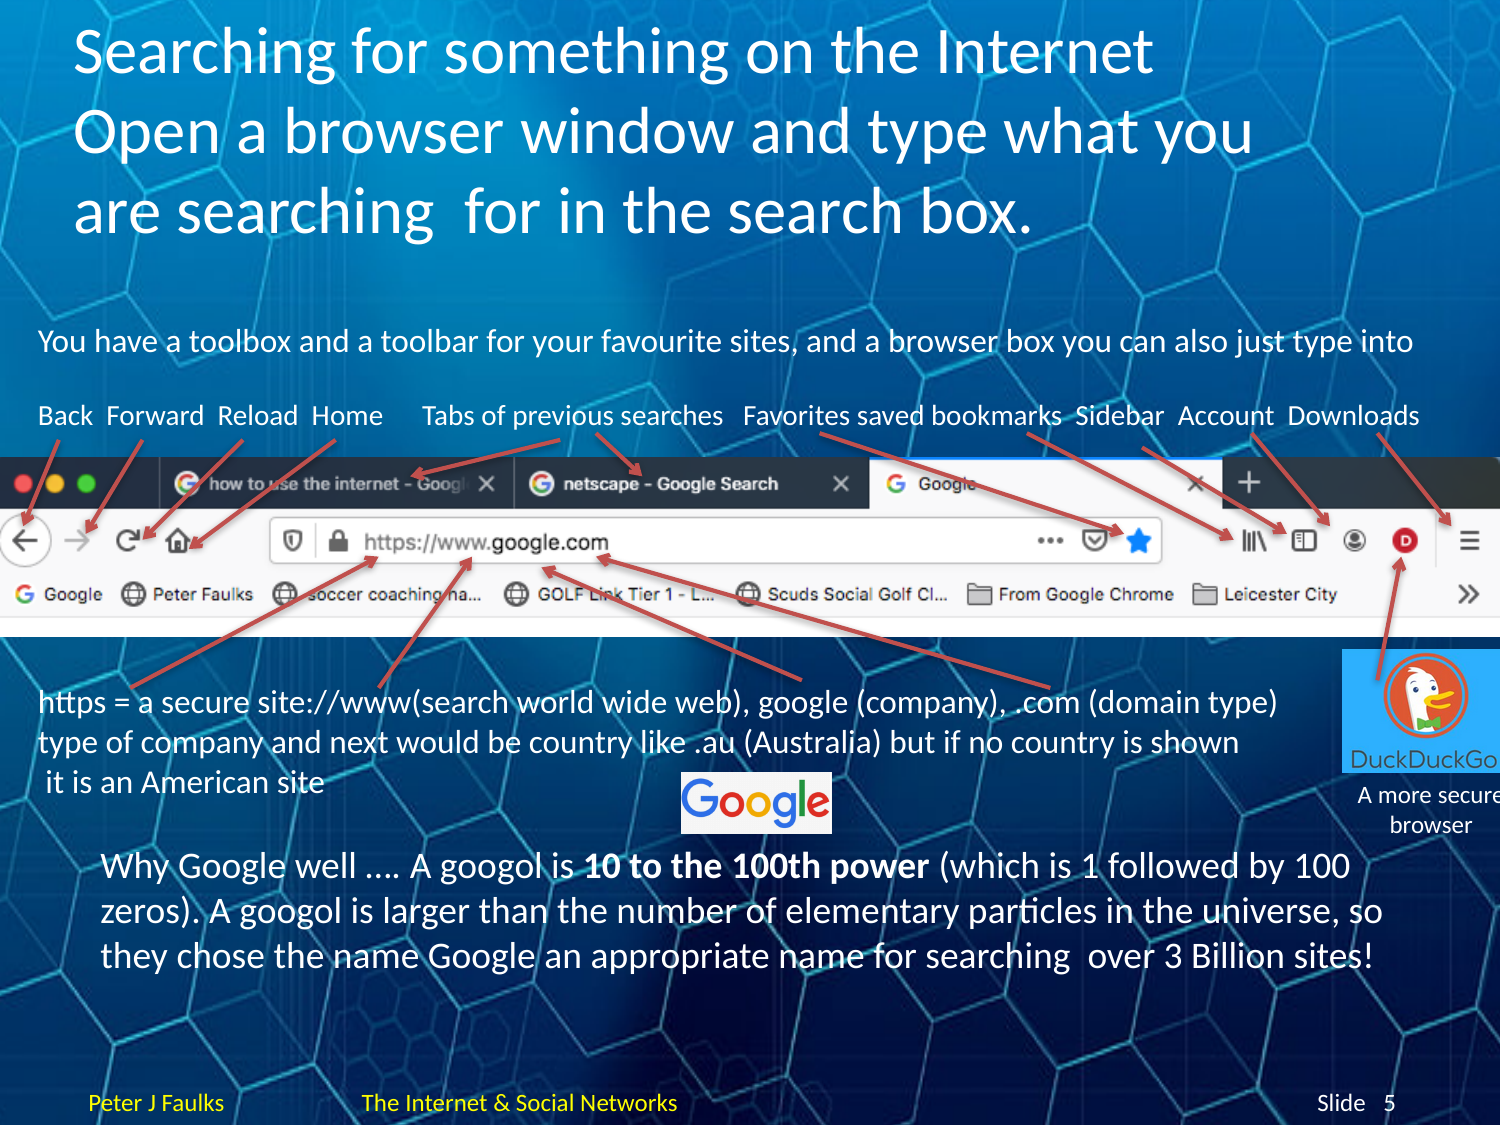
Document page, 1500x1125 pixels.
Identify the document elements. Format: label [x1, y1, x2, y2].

text_box [1251, 432, 1331, 527]
text_box [1377, 432, 1452, 527]
text_box [129, 556, 377, 689]
text_box [595, 432, 643, 477]
text_box [819, 432, 1025, 535]
picture [1342, 649, 1500, 774]
text_box [541, 567, 590, 681]
list [0, 643, 1500, 1125]
picture [681, 772, 833, 834]
text_box [85, 439, 141, 535]
text_box [378, 556, 473, 689]
text_box [595, 556, 1051, 689]
text_box [22, 439, 60, 527]
text_box [1026, 432, 1234, 540]
list [0, 0, 1500, 456]
text_box [1141, 447, 1288, 535]
text_box [409, 439, 561, 477]
picture [0, 456, 1500, 638]
text_box [142, 439, 187, 540]
text_box [1377, 556, 1402, 681]
text_box [188, 439, 336, 550]
